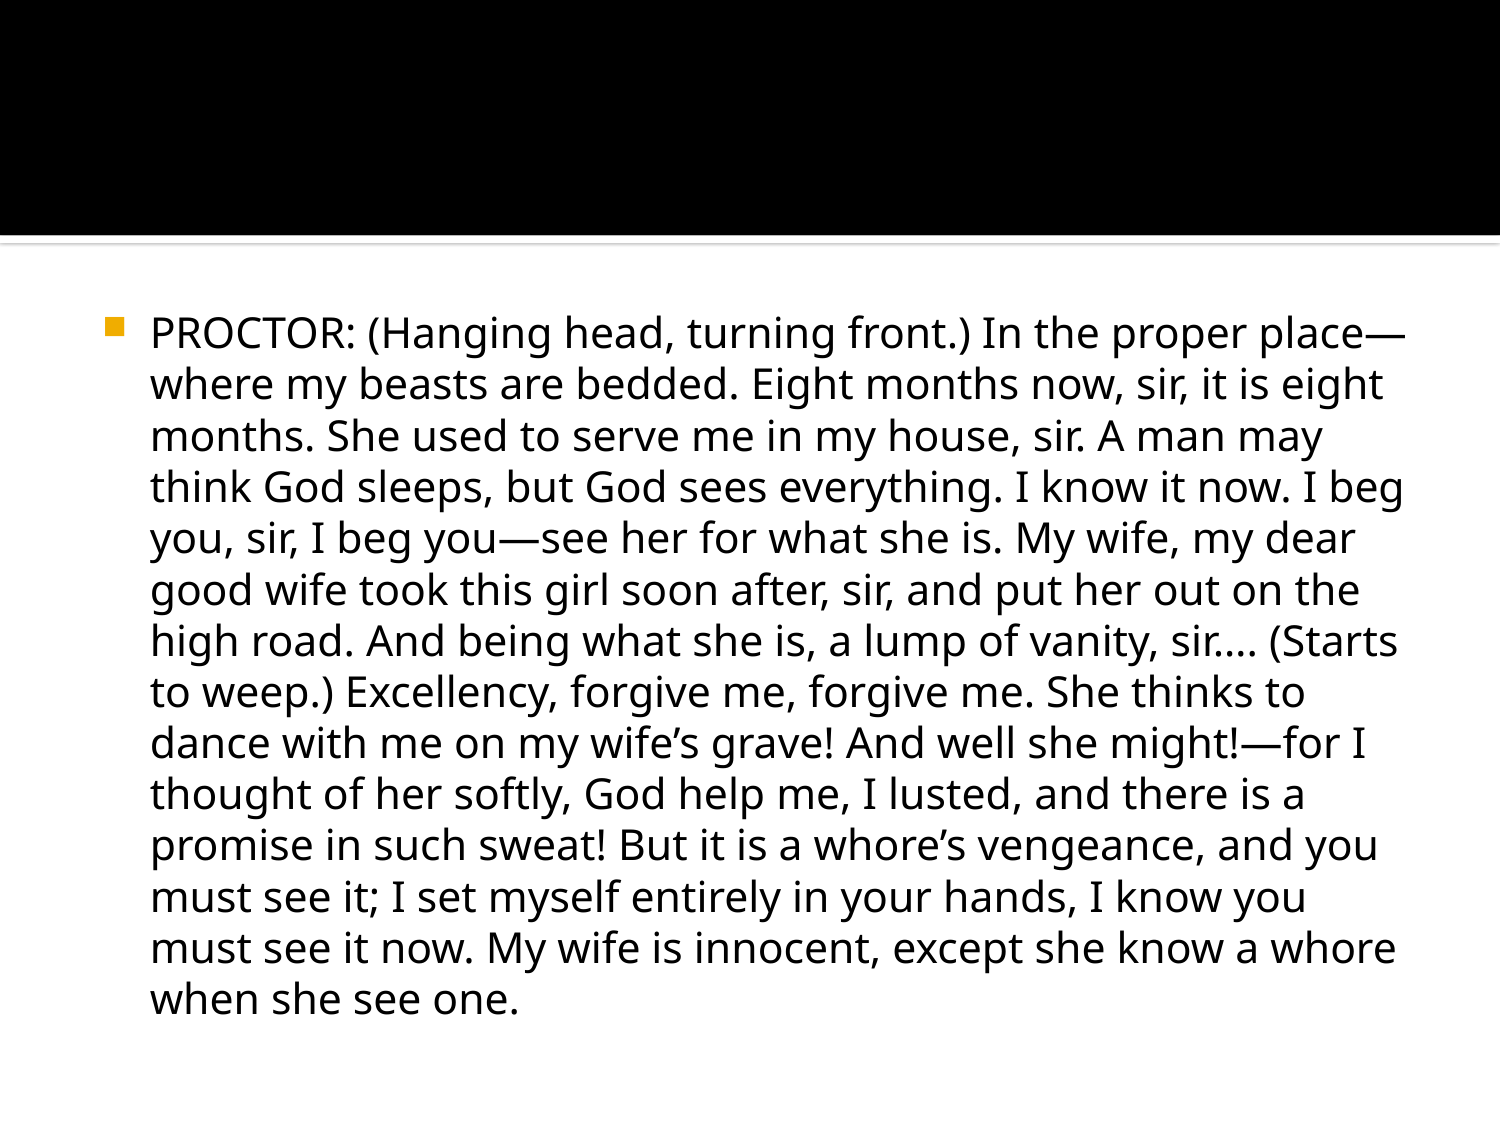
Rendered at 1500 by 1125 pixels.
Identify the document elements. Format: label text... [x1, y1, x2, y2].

list PROCTOR: (Hanging head, turning front.) In the proper place—where my beasts are bedded. Eight months now, sir, it is eight months. She used to serve me in my house, sir. A man may think God sleeps, but God sees everything. I know it now. I beg you, sir, I beg you—see her for what she is. My wife, my dear good wife took this girl soon after, sir, and put her out on the high road. And being what she is, a lump of vanity, sir…. (Starts to weep.) Excellency, forgive me, forgive me. She thinks to dance with me on my wife’s grave! And well she might!—for I thought of her softly, God help me, I lusted, and there is a promise in such sweat! But it is a whore’s vengeance, and you must see it; I set myself entirely in your hands, I know you must see it now. My wife is innocent, except she know a whore when she see one. [75, 291, 1425, 1050]
